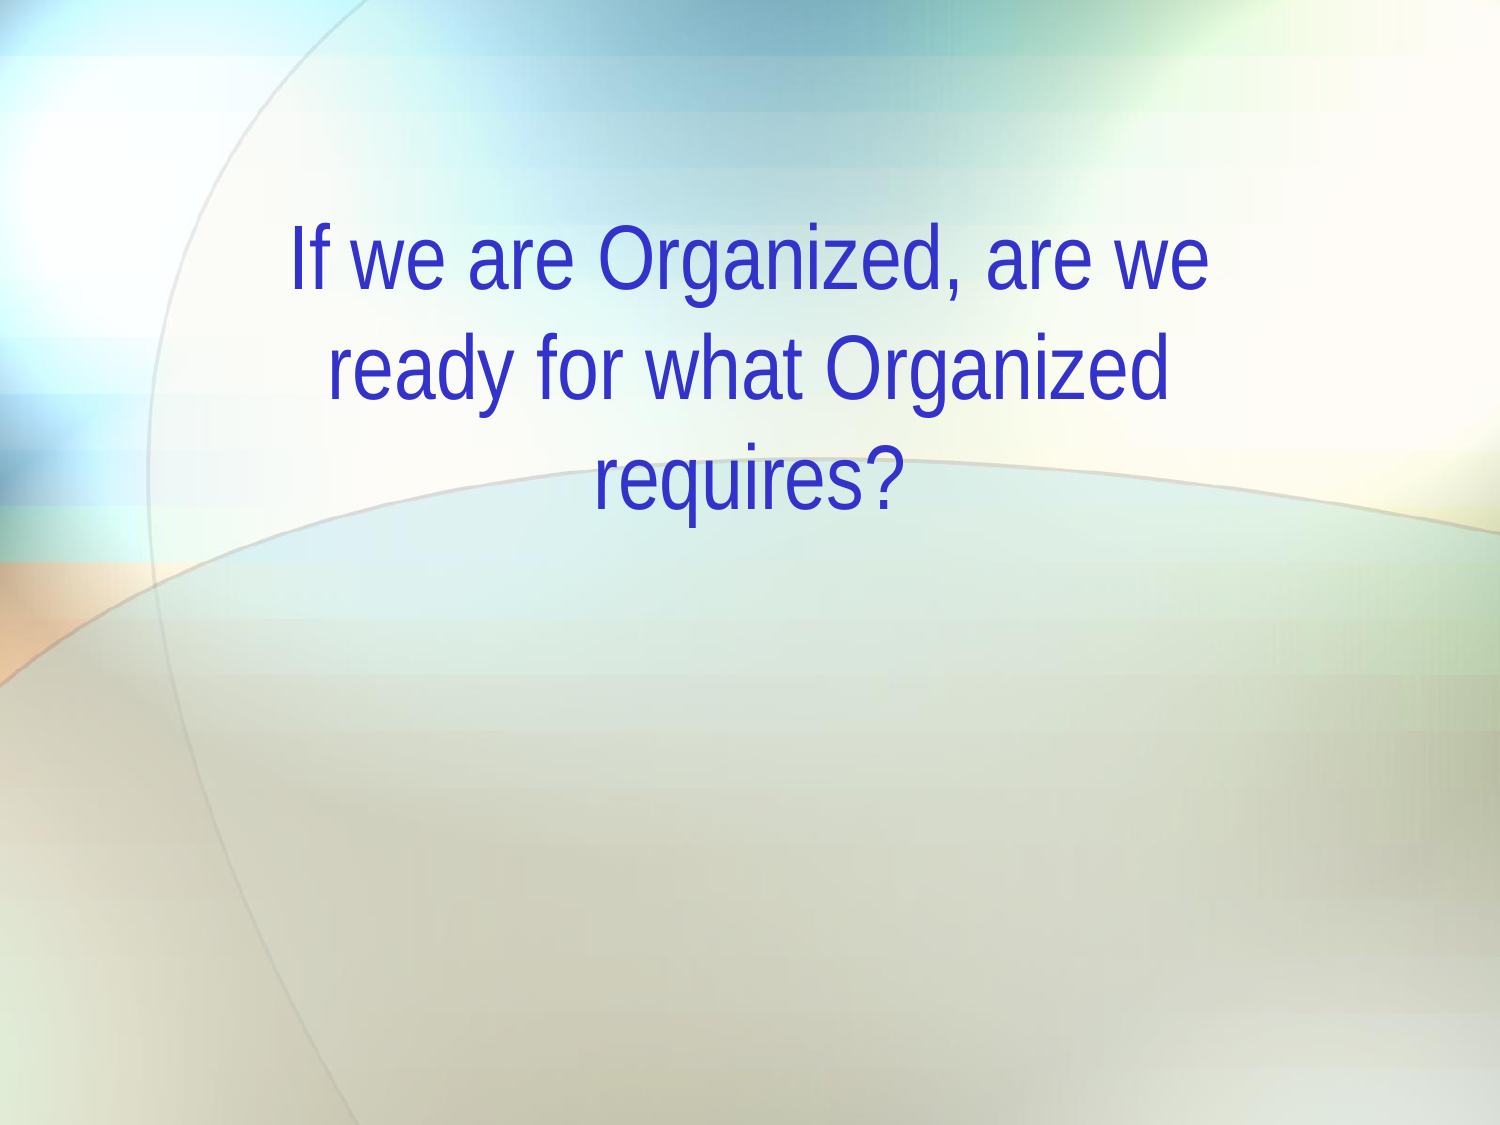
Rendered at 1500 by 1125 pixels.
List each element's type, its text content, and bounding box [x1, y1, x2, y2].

picture [0, 0, 1500, 1125]
title If we are Organized, are we ready for what Organized requires? [224, 137, 1276, 588]
